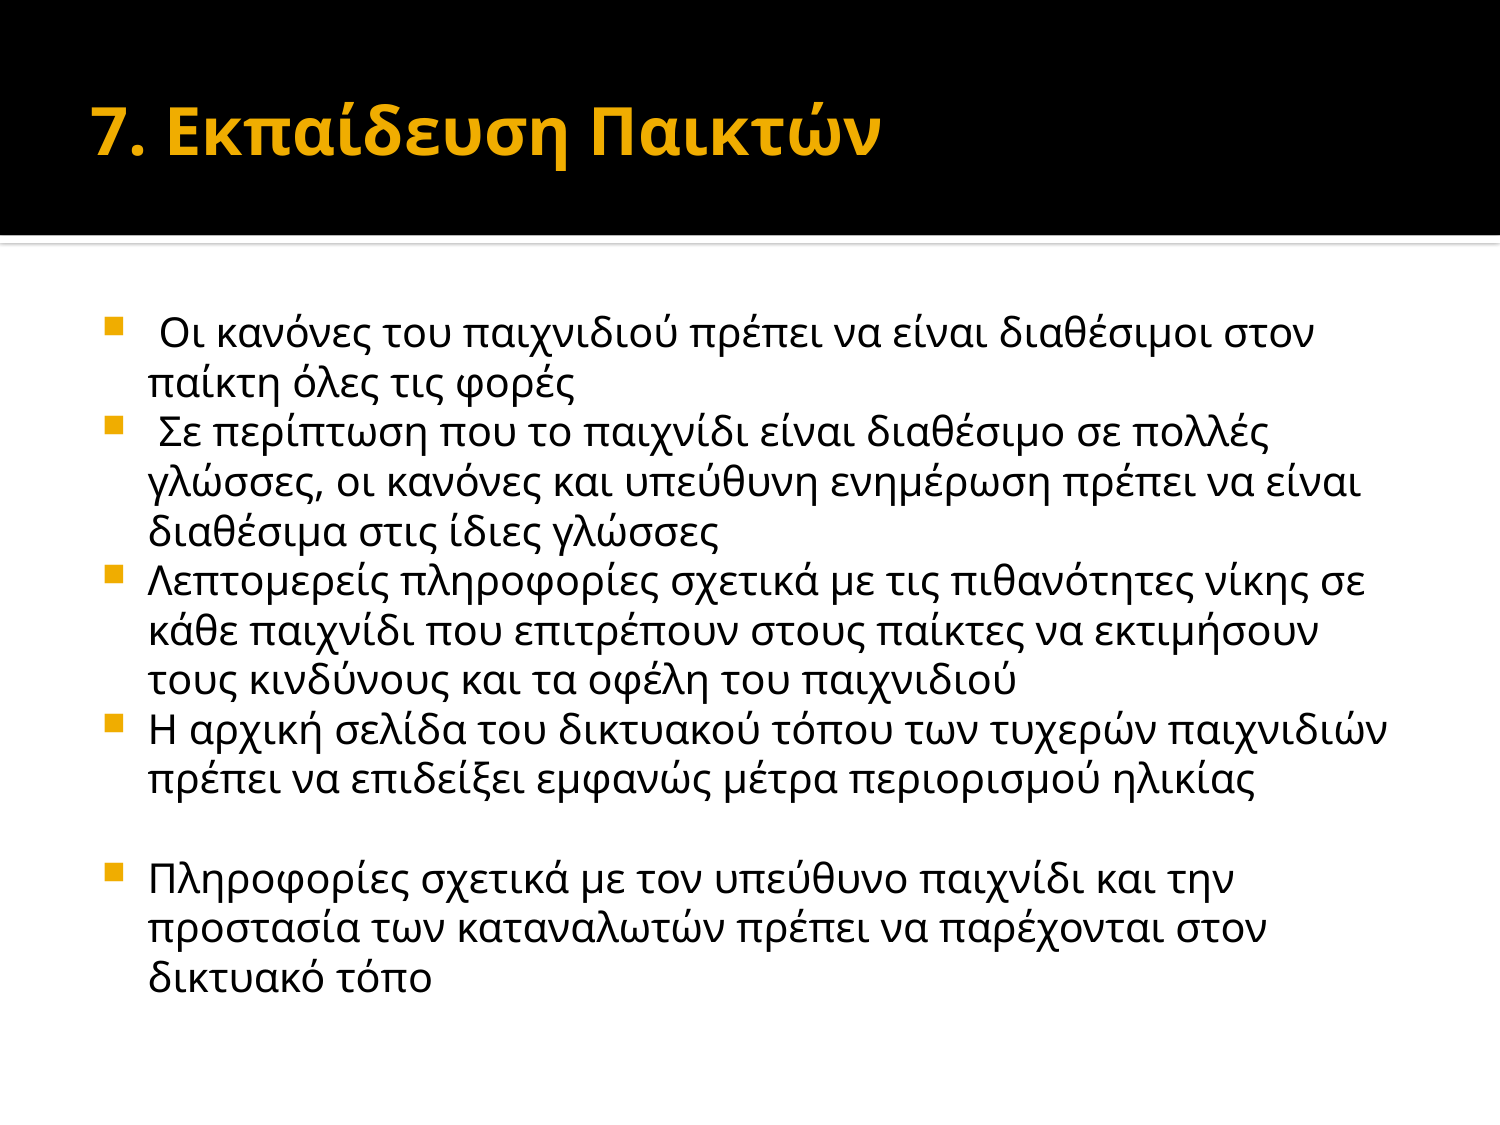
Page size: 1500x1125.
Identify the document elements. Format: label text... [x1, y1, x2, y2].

list Οι κανόνες του παιχνιδιού πρέπει να είναι διαθέσιμοι στον παίκτη όλες τις φορές Σε περίπτωση που το παιχνίδι είναι διαθέσιμο σε πολλές γλώσσες, οι κανόνες και υπεύθυνη ενημέρωση πρέπει να είναι διαθέσιμα στις ίδιες γλώσσες Λεπτομερείς πληροφορίες σχετικά με τις πιθανότητες νίκης σε κάθε παιχνίδι που επιτρέπουν στους παίκτες να εκτιμήσουν τους κινδύνους και τα οφέλη του παιχνιδιού Η αρχική σελίδα του δικτυακού τόπου των τυχερών παιχνιδιών πρέπει να επιδείξει εμφανώς μέτρα περιορισμού ηλικίας Πληροφορίες σχετικά με τον υπεύθυνο παιχνίδι και την προστασία των καταναλωτών πρέπει να παρέχονται στον δικτυακό τόπο [75, 291, 1425, 1050]
title 7. Εκπαίδευση Παικτών [75, 25, 1425, 231]
